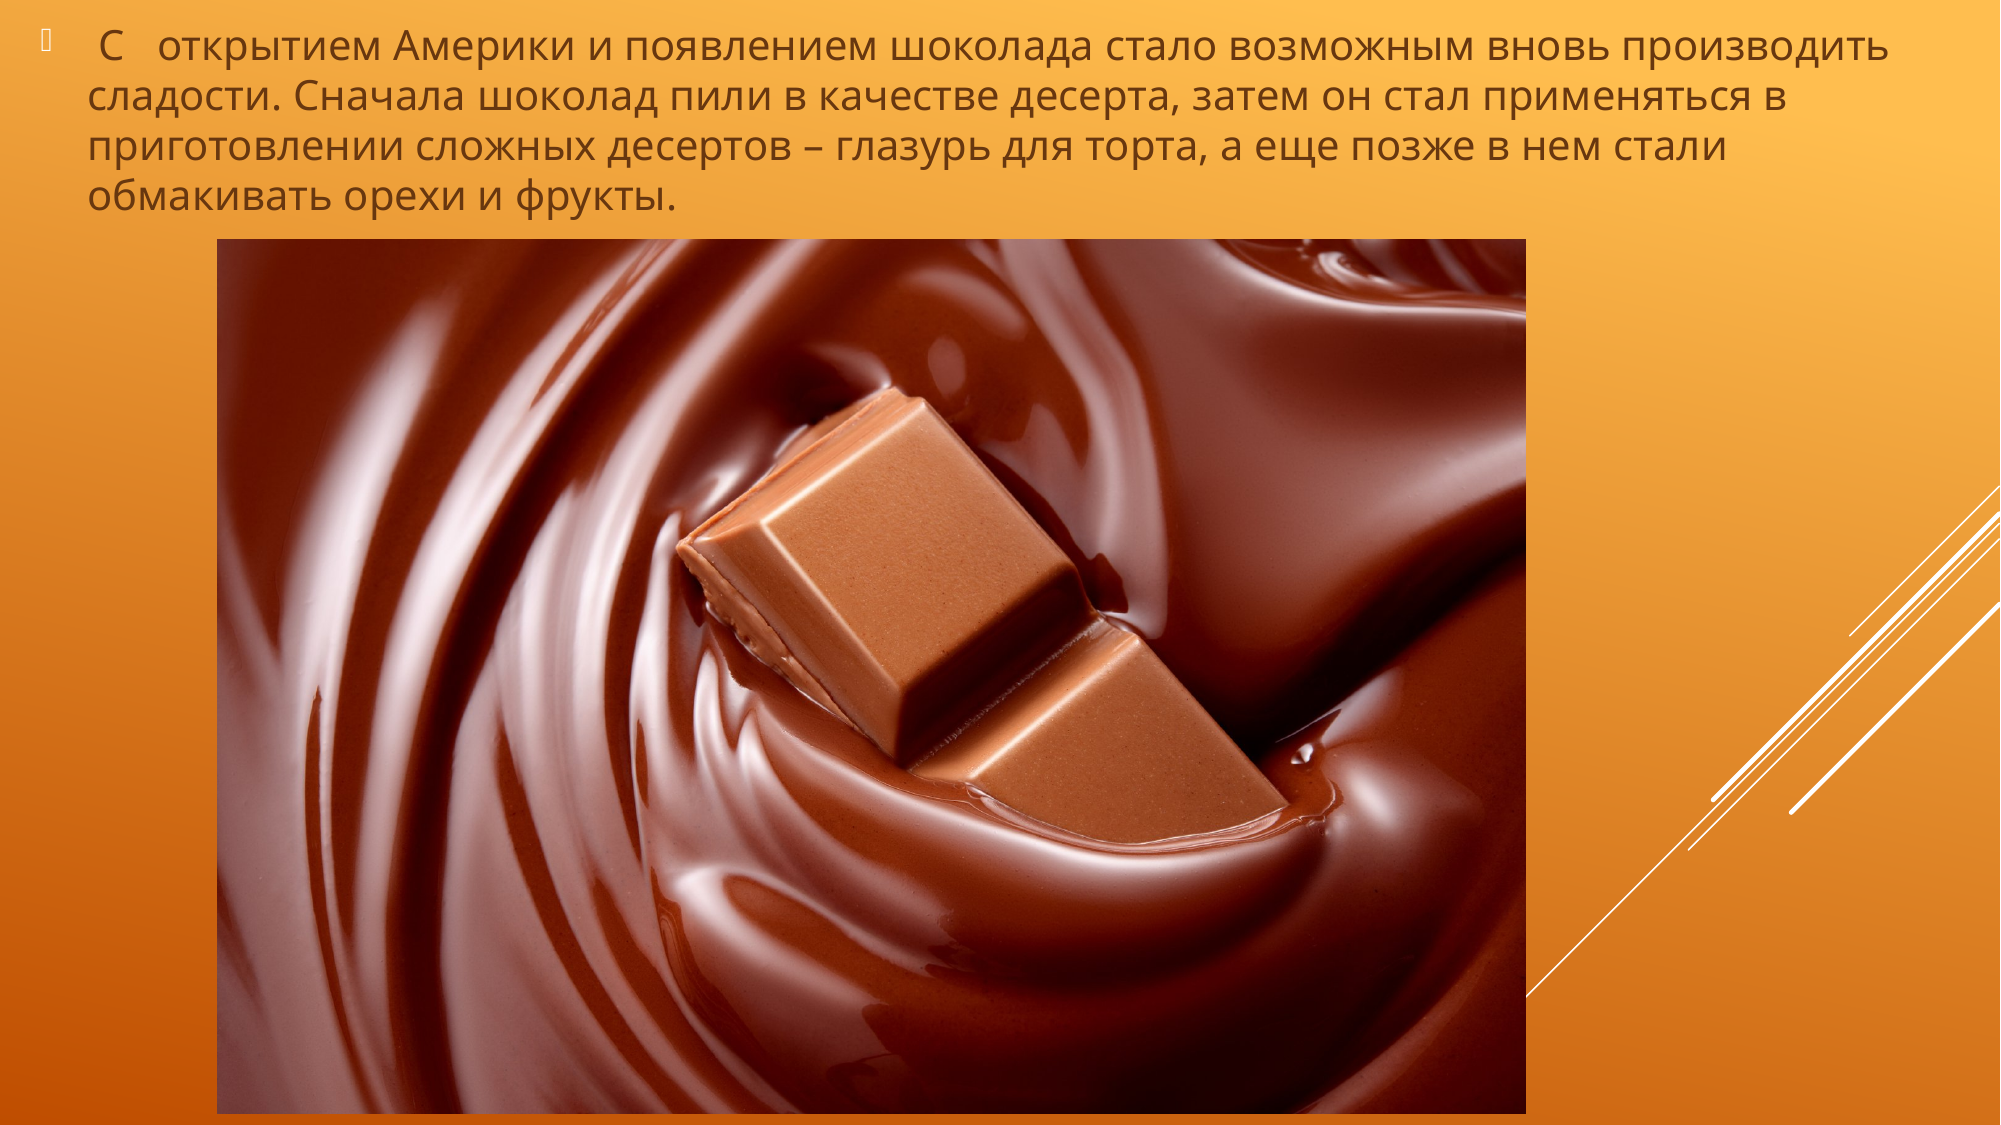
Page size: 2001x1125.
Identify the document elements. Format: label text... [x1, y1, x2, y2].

picture [217, 239, 1526, 1114]
list С открытием Америки и появлением шоколада стало возможным вновь производить сладости. Сначала шоколад пили в качестве десерта, затем он стал применяться в приготовлении сложных десертов – глазурь для торта, а еще позже в нем стали обмакивать орехи и фрукты. [25, 0, 1965, 332]
